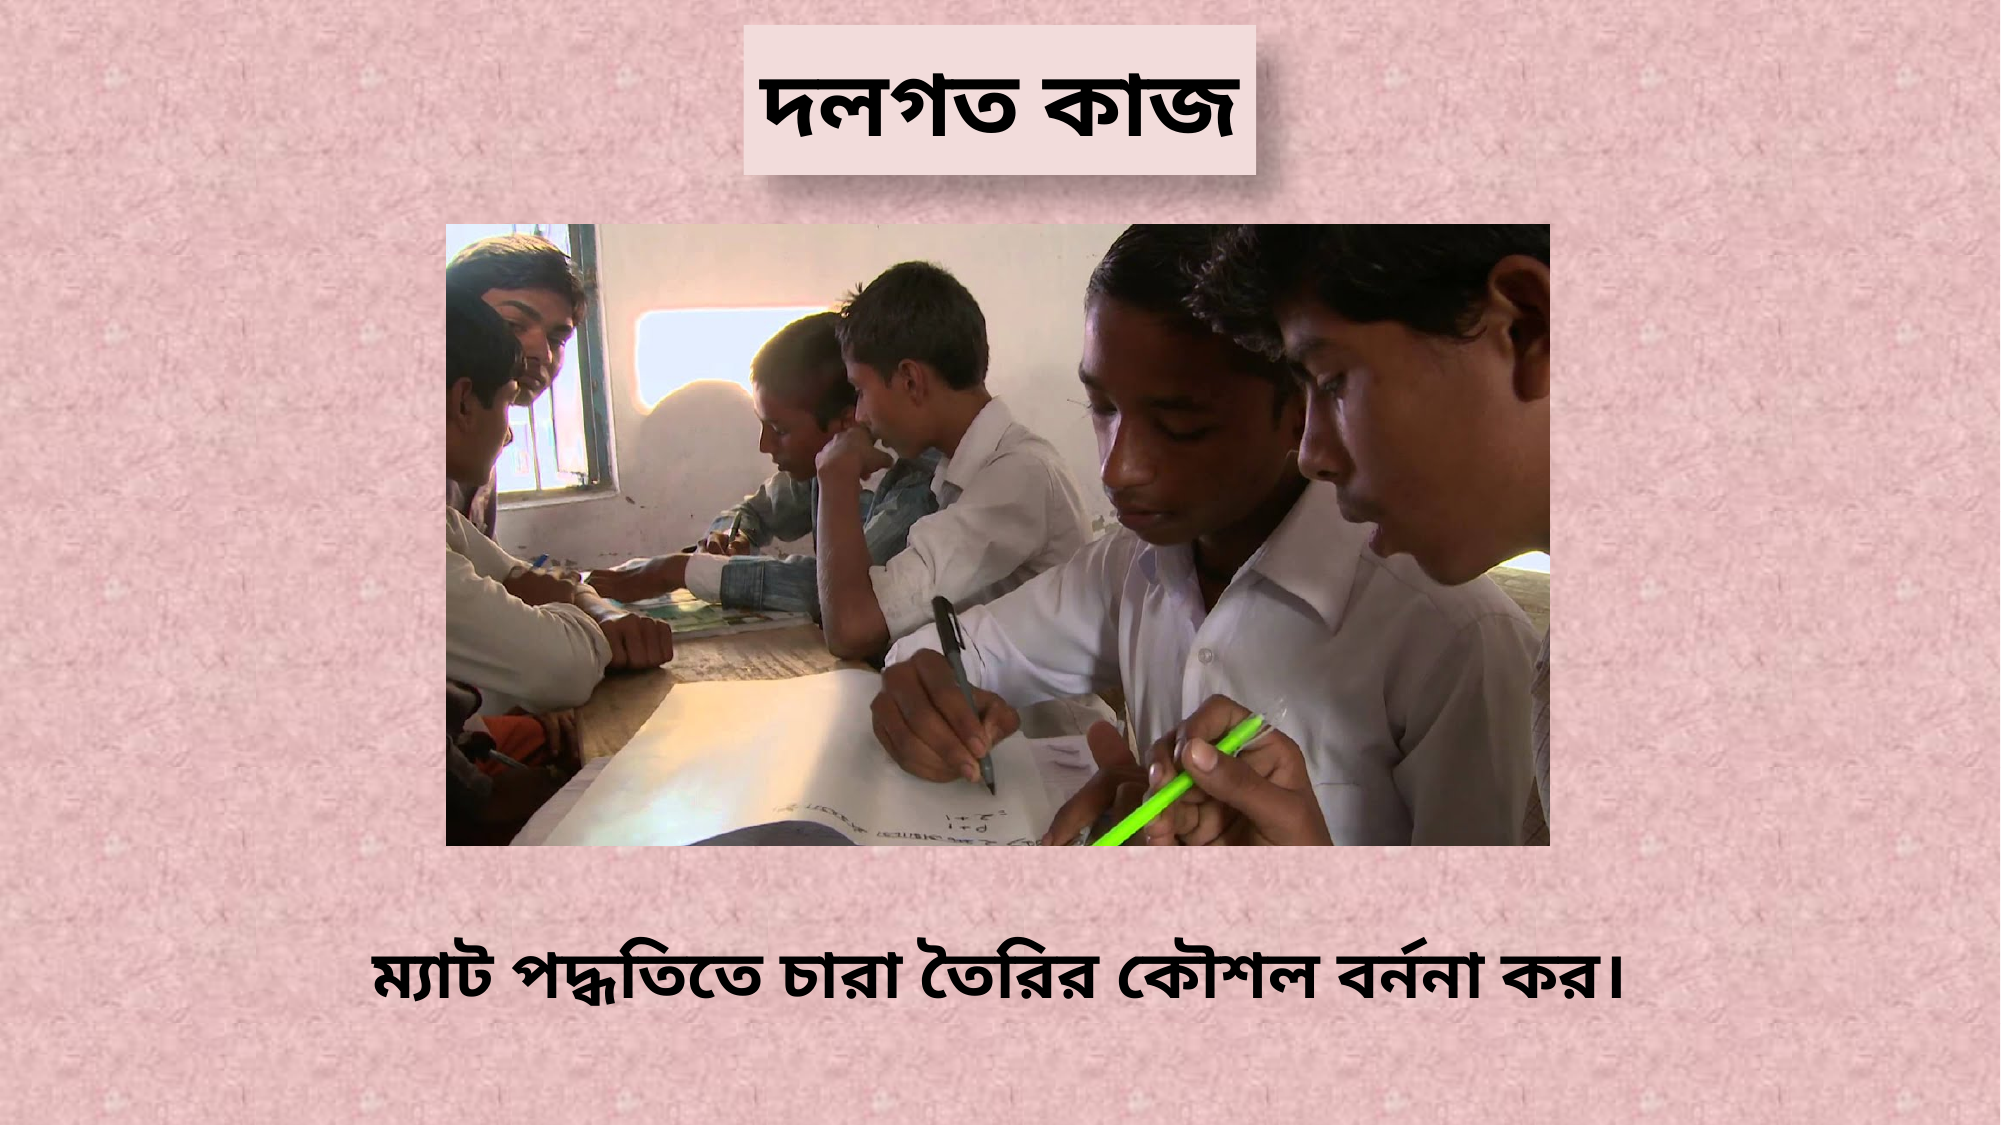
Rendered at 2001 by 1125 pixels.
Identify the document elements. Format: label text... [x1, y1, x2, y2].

text_box ম্যাট পদ্ধতিতে চারা তৈরির কৌশল বর্ননা কর। [357, 924, 1643, 1020]
title দলগত কাজ [743, 24, 1257, 175]
picture [0, 0, 2001, 1125]
